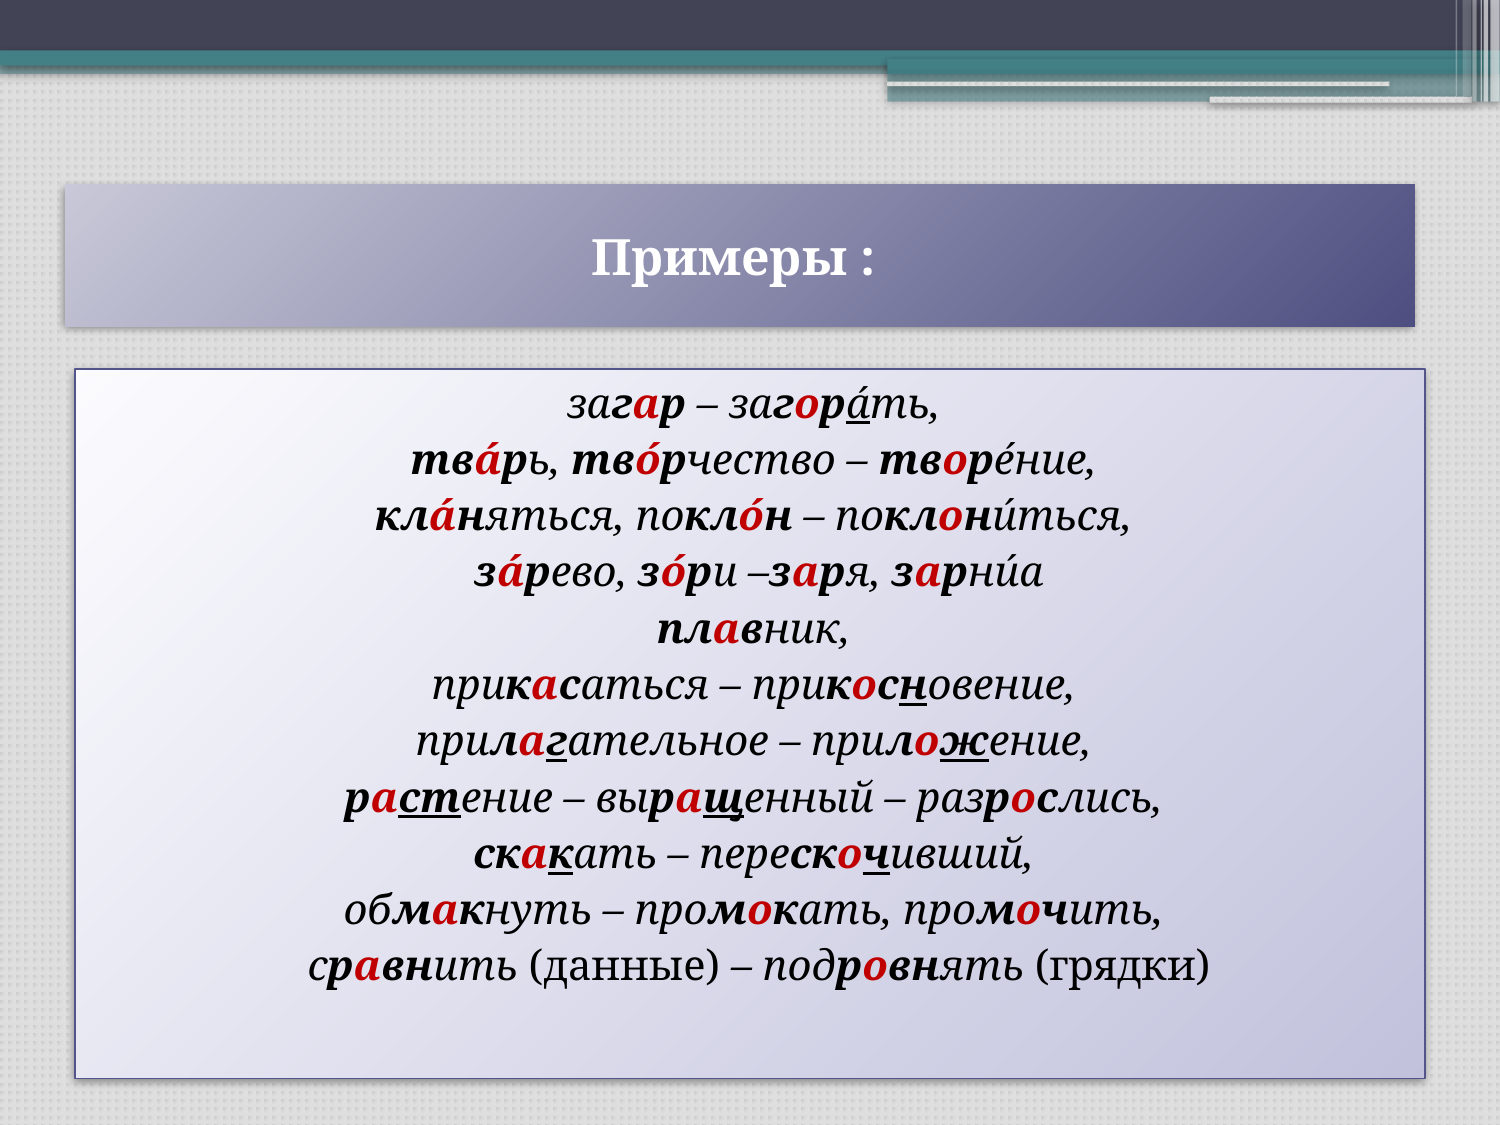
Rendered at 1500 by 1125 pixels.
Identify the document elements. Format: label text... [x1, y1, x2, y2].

list загар – загорáть, твáрь, твóрчество – творéние, клáняться, поклóн – поклонúться, зáрево, зóри –заря, зарнúа плавник, прикасаться – прикосновение, прилагательное – приложение, растение – выращенный – разрослись, скакать – перескочивший, обмакнуть – промокать, промочить, сравнить (данные) – подровнять (грядки) [74, 368, 1426, 1079]
title Примеры : [64, 184, 1415, 327]
